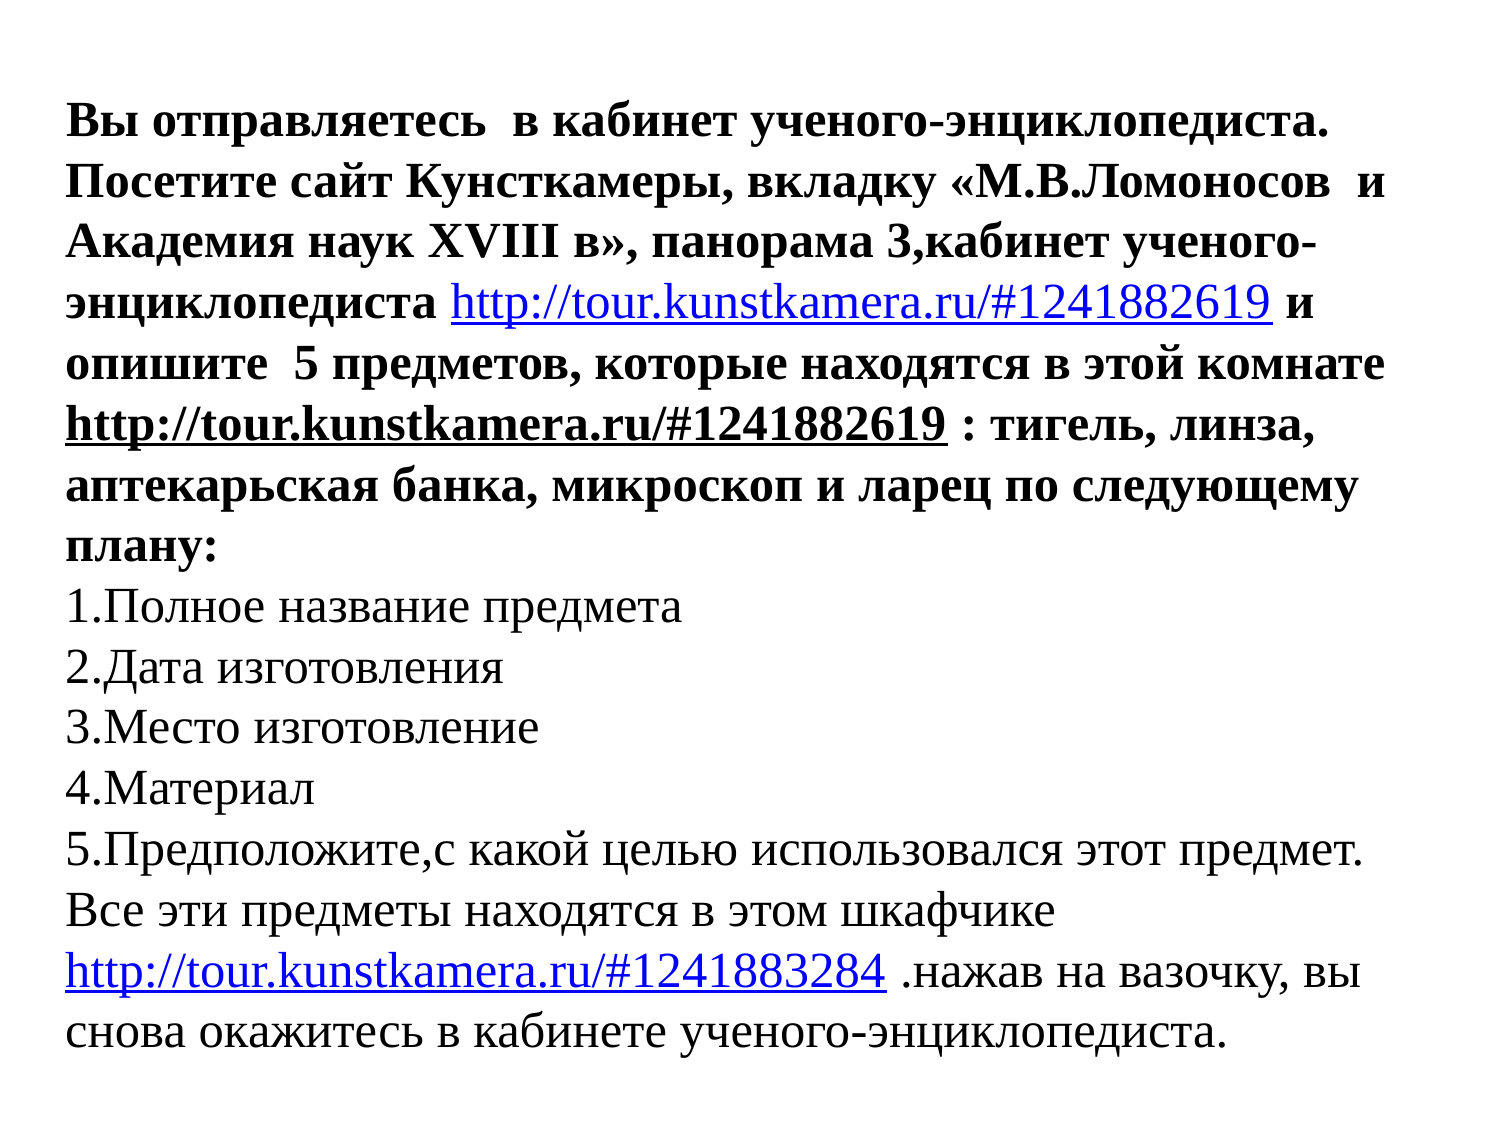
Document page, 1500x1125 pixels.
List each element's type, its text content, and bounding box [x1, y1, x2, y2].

list Вы отправляетесь в кабинет ученого-энциклопедиста. Посетите сайт Кунсткамеры, вкладку «М.В.Ломоносов и Академия наук XVIII в», панорама 3,кабинет ученого-энциклопедиста http://tour.kunstkamera.ru/#1241882619 и опишите 5 предметов, которые находятся в этой комнате http://tour.kunstkamera.ru/#1241882619 : тигель, линза, аптекарьская банка, микроскоп и ларец по следующему плану: 1.Полное название предмета 2.Дата изготовления 3.Место изготовление 4.Материал 5.Предположите,с какой целью использовался этот предмет. Все эти предметы находятся в этом шкафчике http://tour.kunstkamera.ru/#1241883284 .нажав на вазочку, вы снова окажитесь в кабинете ученого-энциклопедиста. [0, 78, 1471, 1083]
